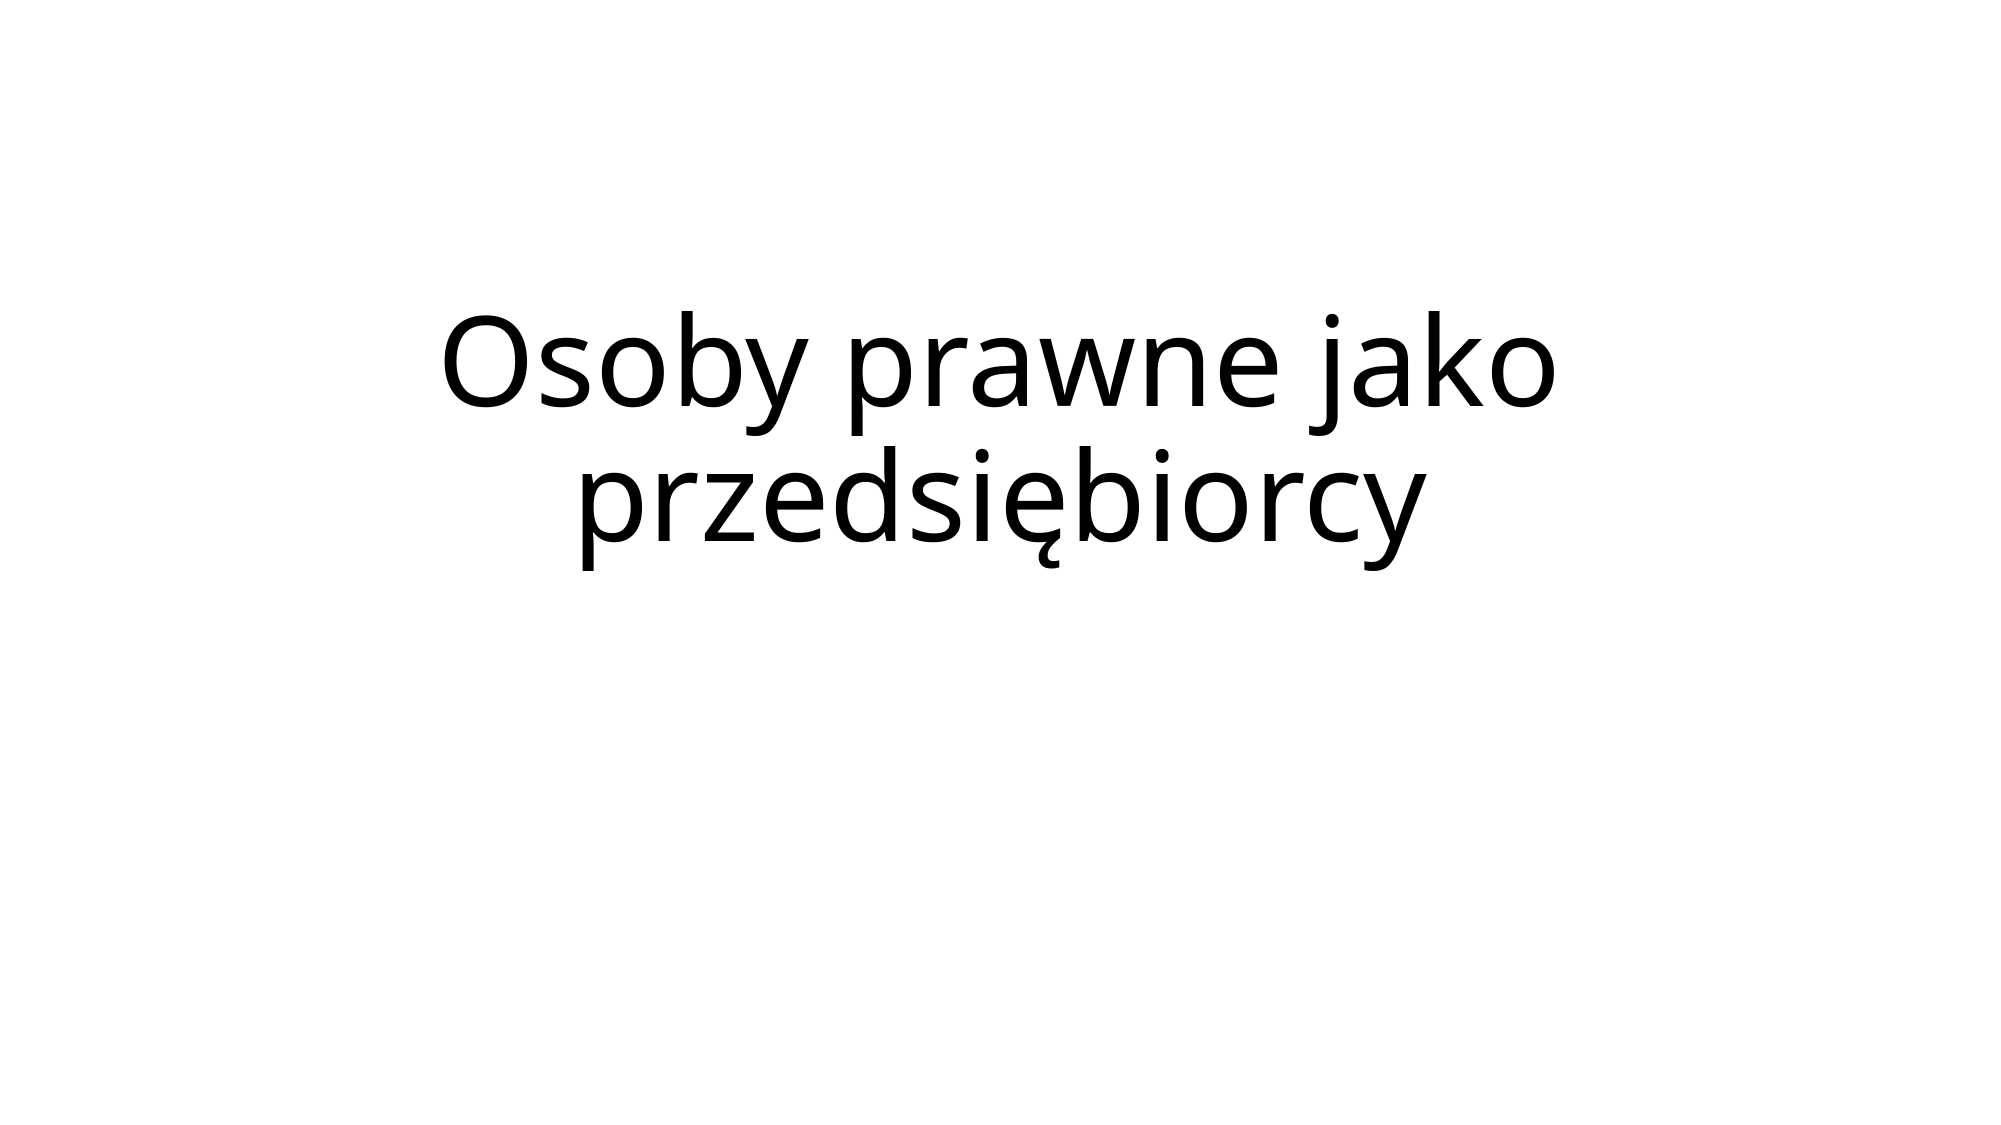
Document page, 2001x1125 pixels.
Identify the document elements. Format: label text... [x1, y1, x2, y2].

title Osoby prawne jako przedsiębiorcy [249, 184, 1750, 576]
